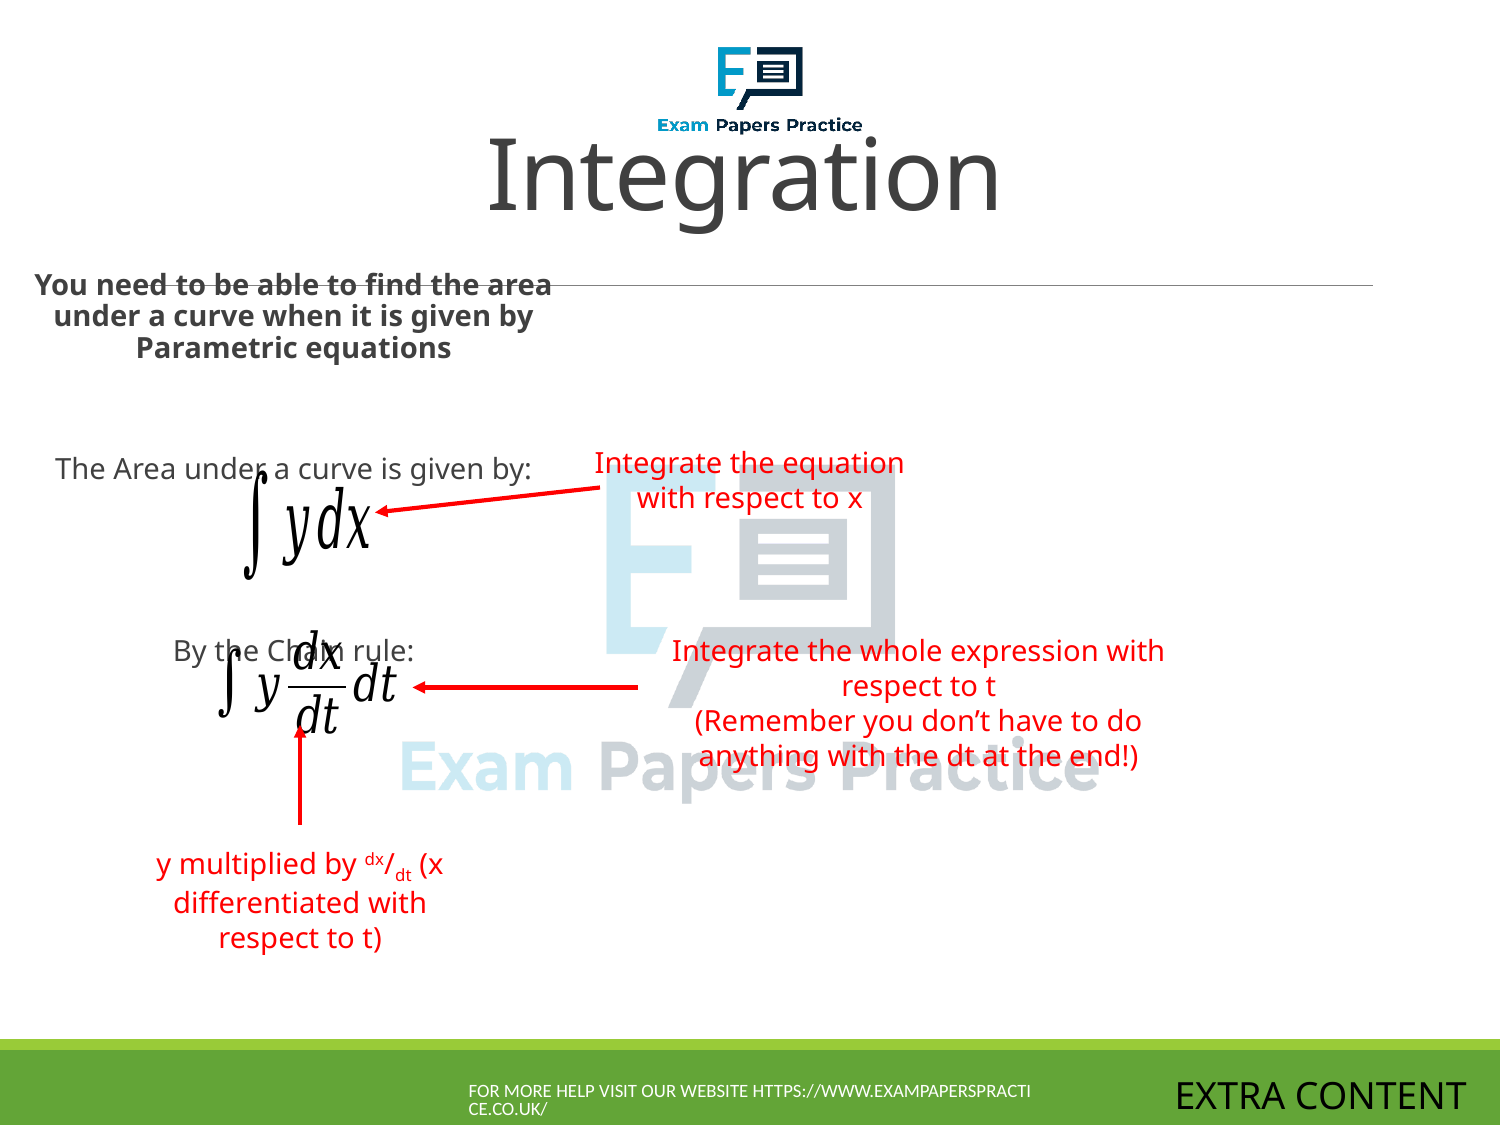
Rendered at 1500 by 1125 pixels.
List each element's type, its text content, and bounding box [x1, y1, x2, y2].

text_box Integrate the equation with respect to x [575, 437, 925, 523]
footer For more help visit our website https://www.exampaperspractice.co.uk/ [453, 1059, 1047, 1120]
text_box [374, 486, 601, 513]
text_box Integrate the whole expression with respect to t (Remember you don’t have to do anything with the dt at the end!) [637, 624, 1200, 780]
text_box y multiplied by dx/dt (x differentiated with respect to t) [125, 837, 475, 962]
text_box EXTRA CONTENT [1159, 1064, 1482, 1125]
title Integration [98, 21, 1393, 239]
list You need to be able to find the area under a curve when it is given by Parametric equations The Area under a curve is given by: By the Chain rule: [12, 262, 575, 1005]
